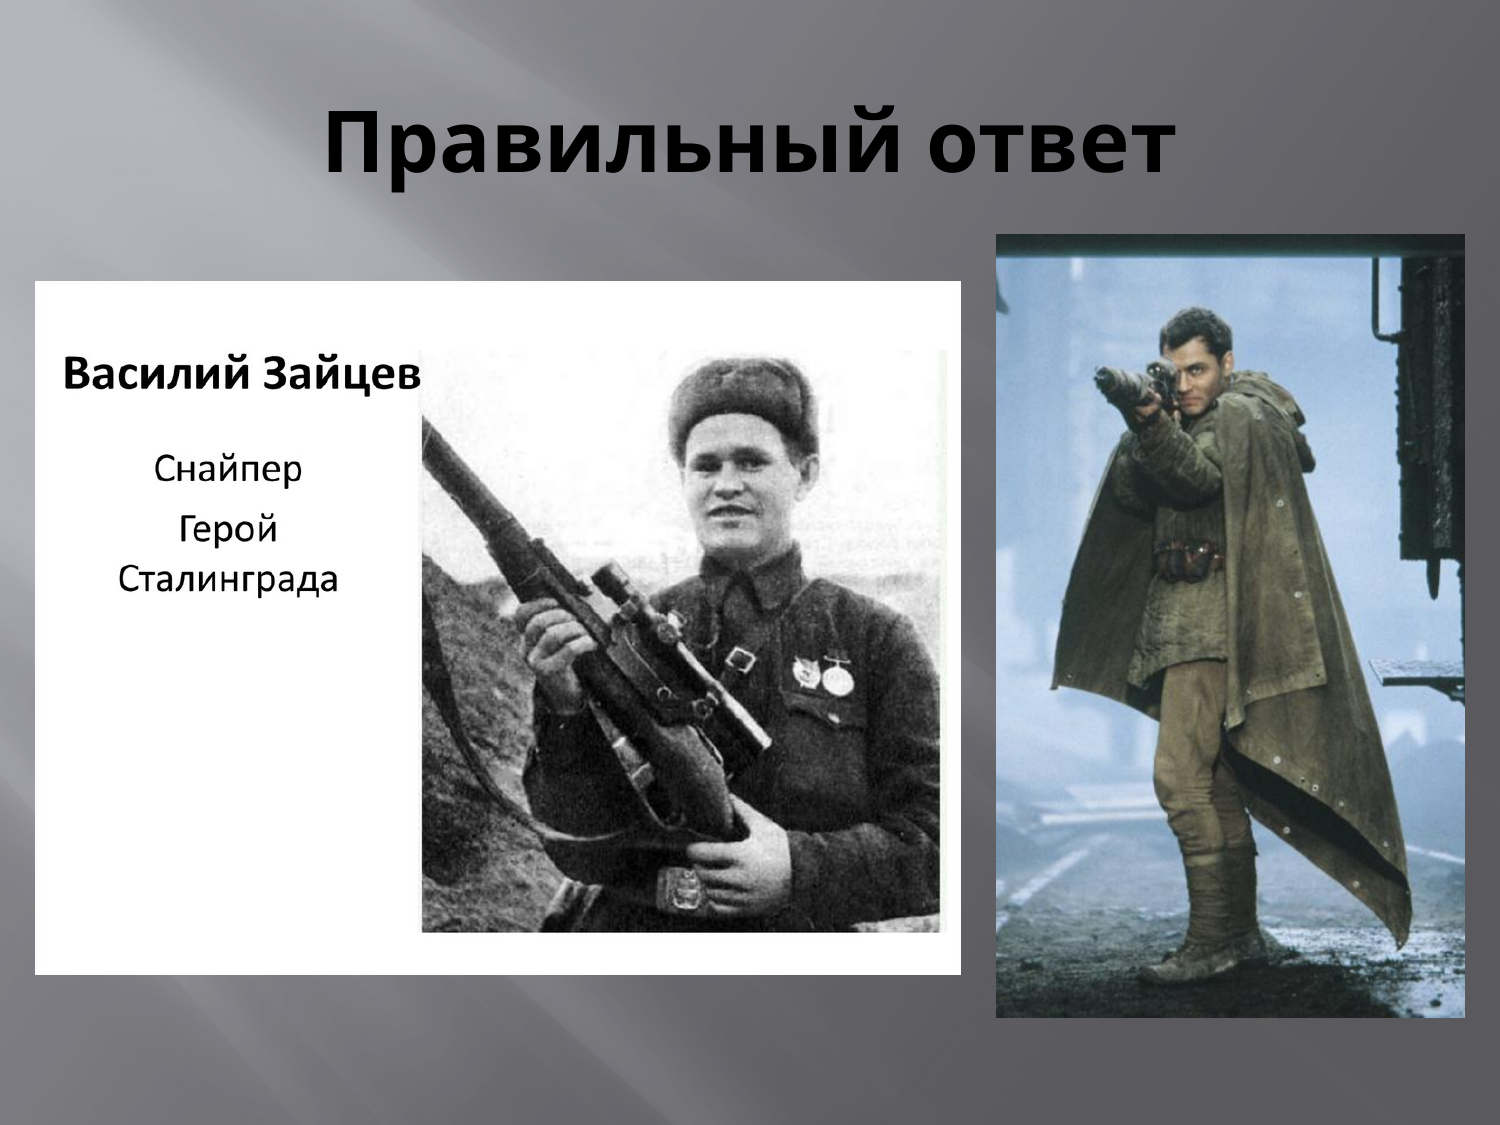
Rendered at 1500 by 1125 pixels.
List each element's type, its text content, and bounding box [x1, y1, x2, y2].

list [34, 280, 962, 975]
picture [995, 234, 1466, 1018]
title Правильный ответ [75, 45, 1425, 233]
